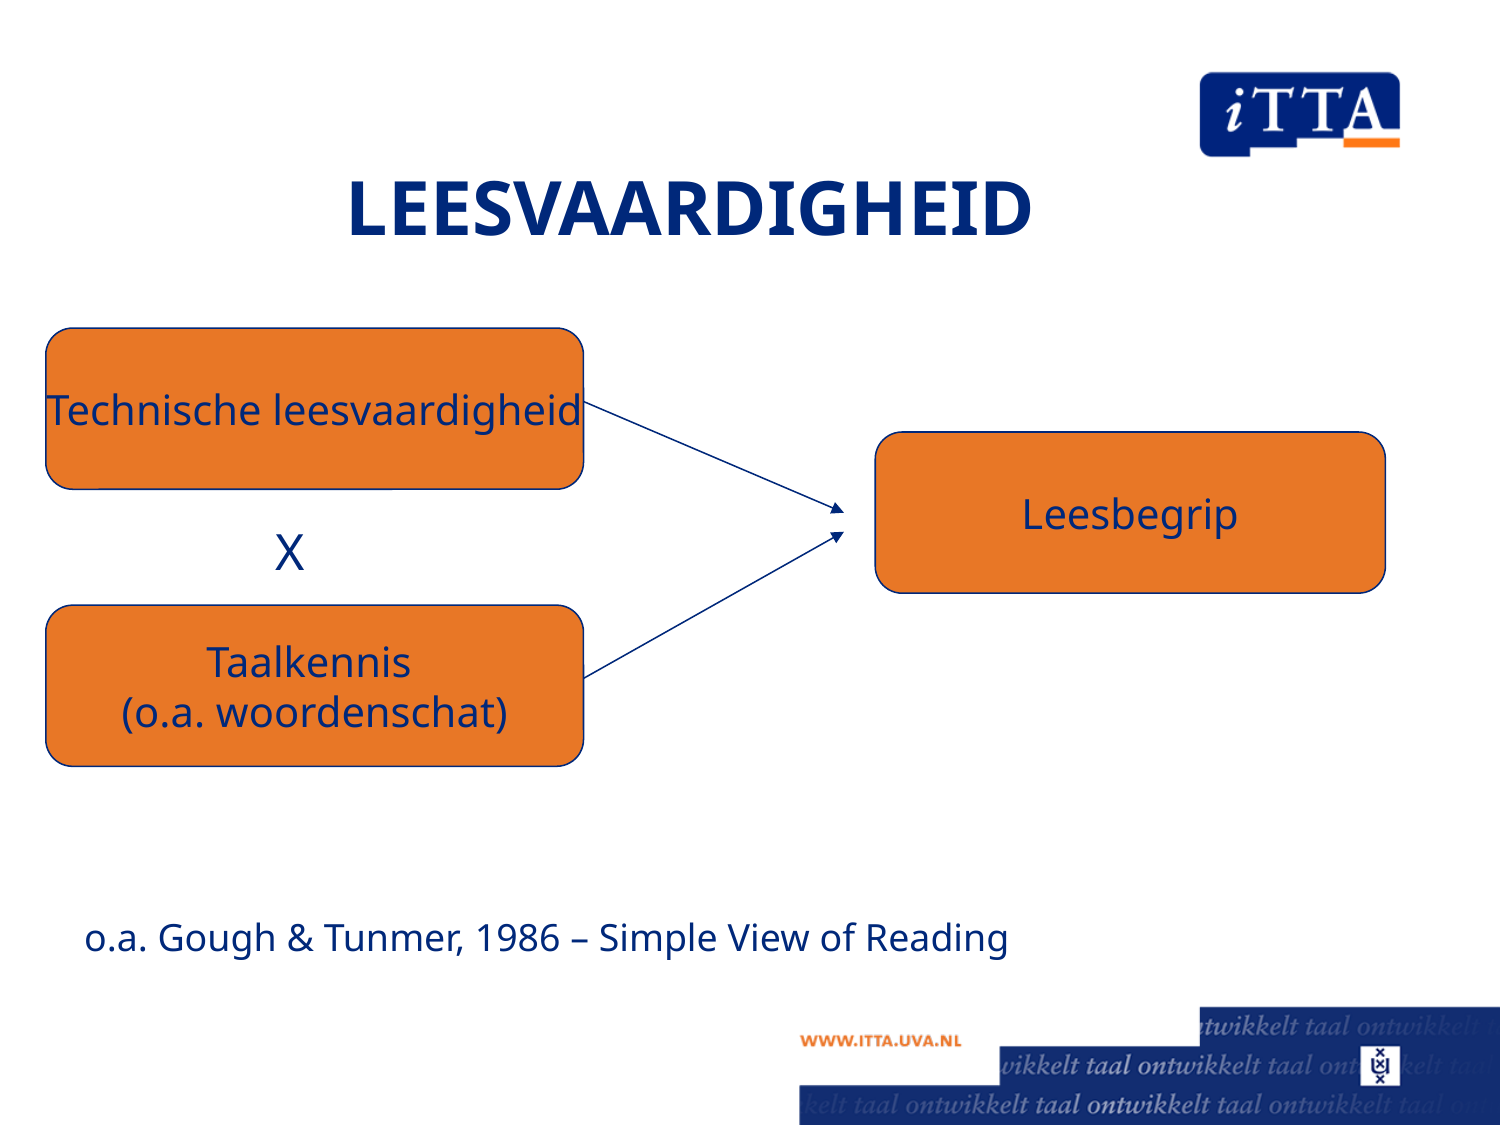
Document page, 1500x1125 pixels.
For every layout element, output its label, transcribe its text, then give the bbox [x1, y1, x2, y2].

title LEESVAARDIGHEID [45, 116, 1351, 294]
picture [0, 0, 1500, 166]
text_box X [260, 512, 320, 588]
picture [0, 996, 1500, 1125]
text_box [583, 401, 844, 514]
text_box [583, 531, 844, 679]
text_box Technische leesvaardigheid [45, 328, 584, 490]
text_box Taalkennis (o.a. woordenschat) [45, 605, 584, 767]
text_box o.a. Gough & Tunmer, 1986 – Simple View of Reading [69, 906, 1026, 967]
text_box Leesbegrip [875, 431, 1386, 594]
